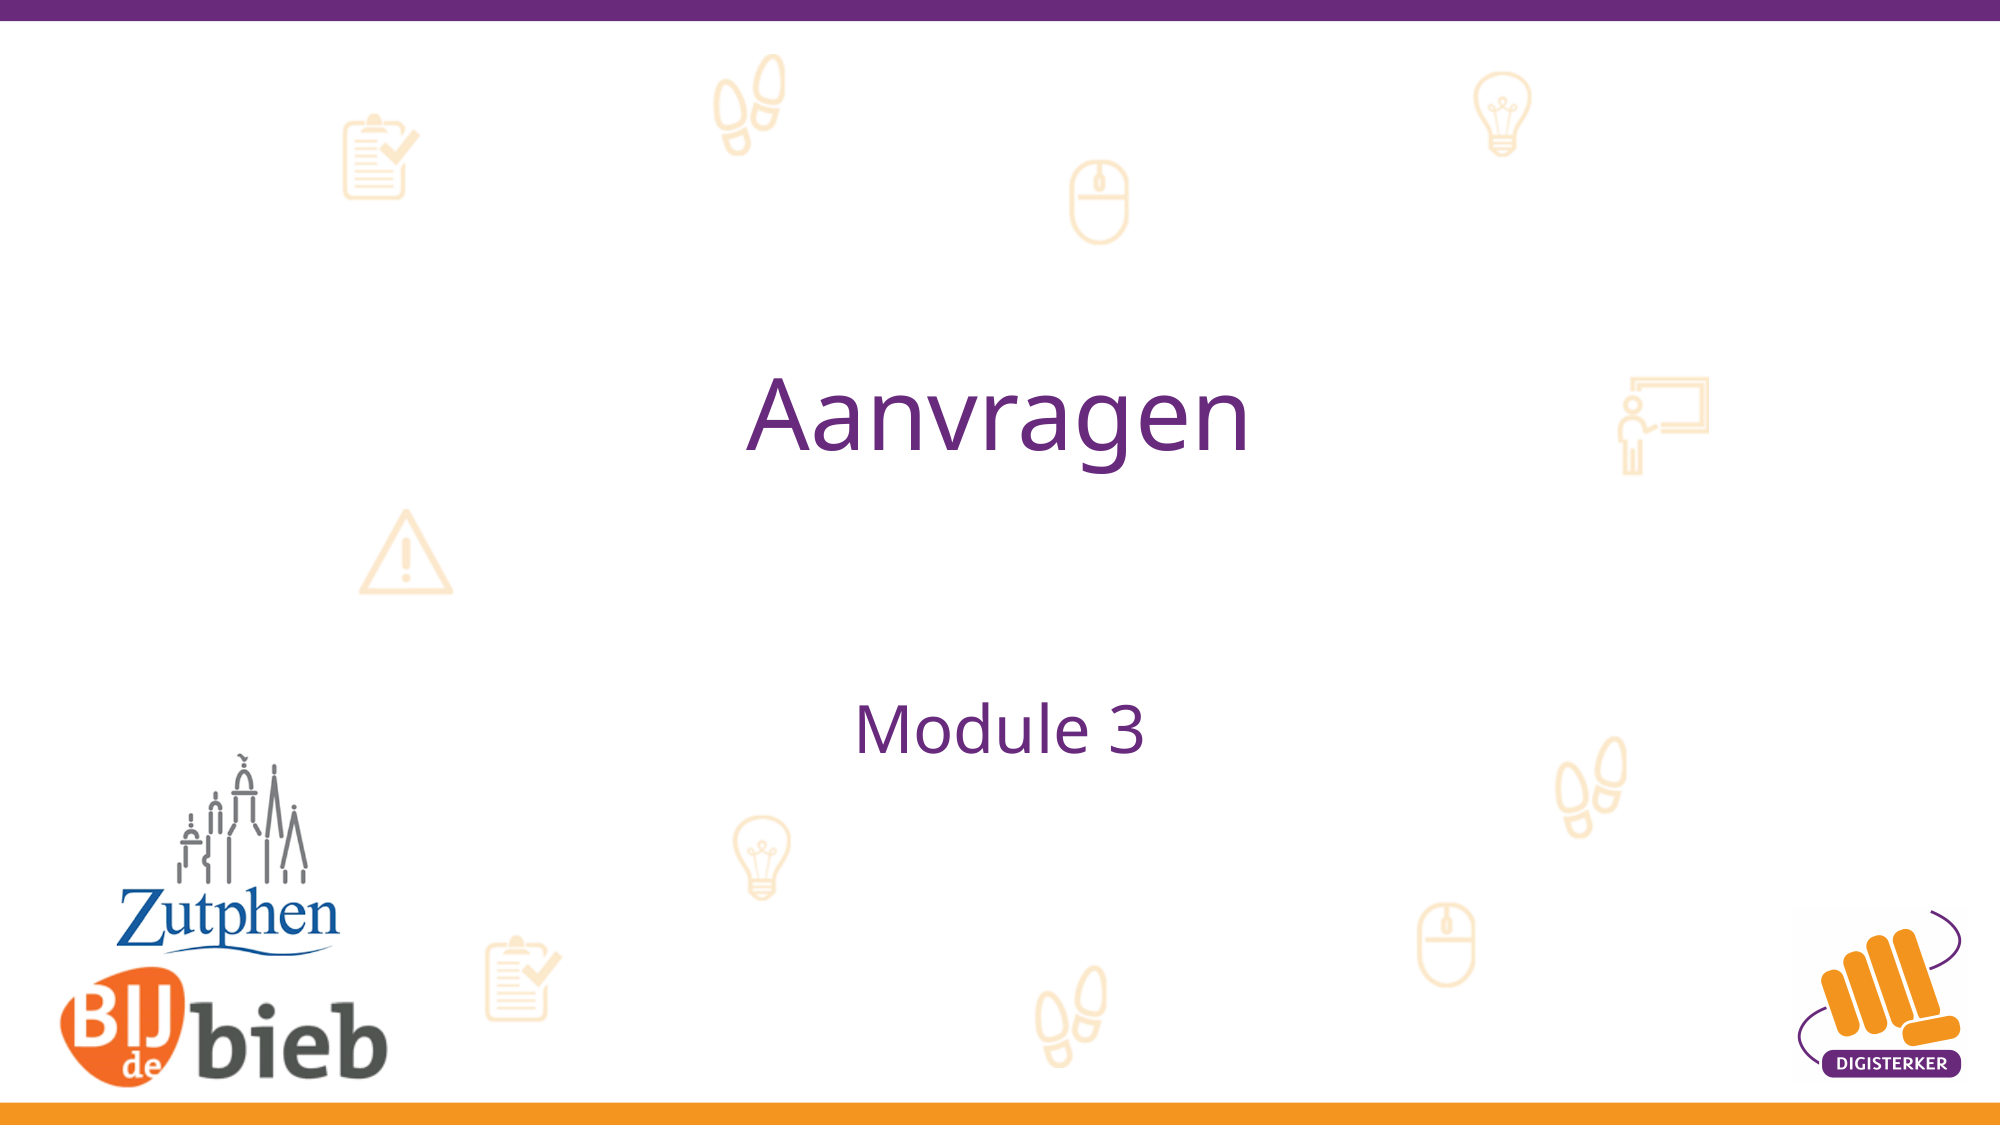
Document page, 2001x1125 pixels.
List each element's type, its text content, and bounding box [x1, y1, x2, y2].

subtitle Module 3 [249, 590, 1750, 863]
title Aanvragen [249, 184, 1750, 576]
picture [58, 747, 392, 1089]
picture [1791, 906, 1967, 1083]
